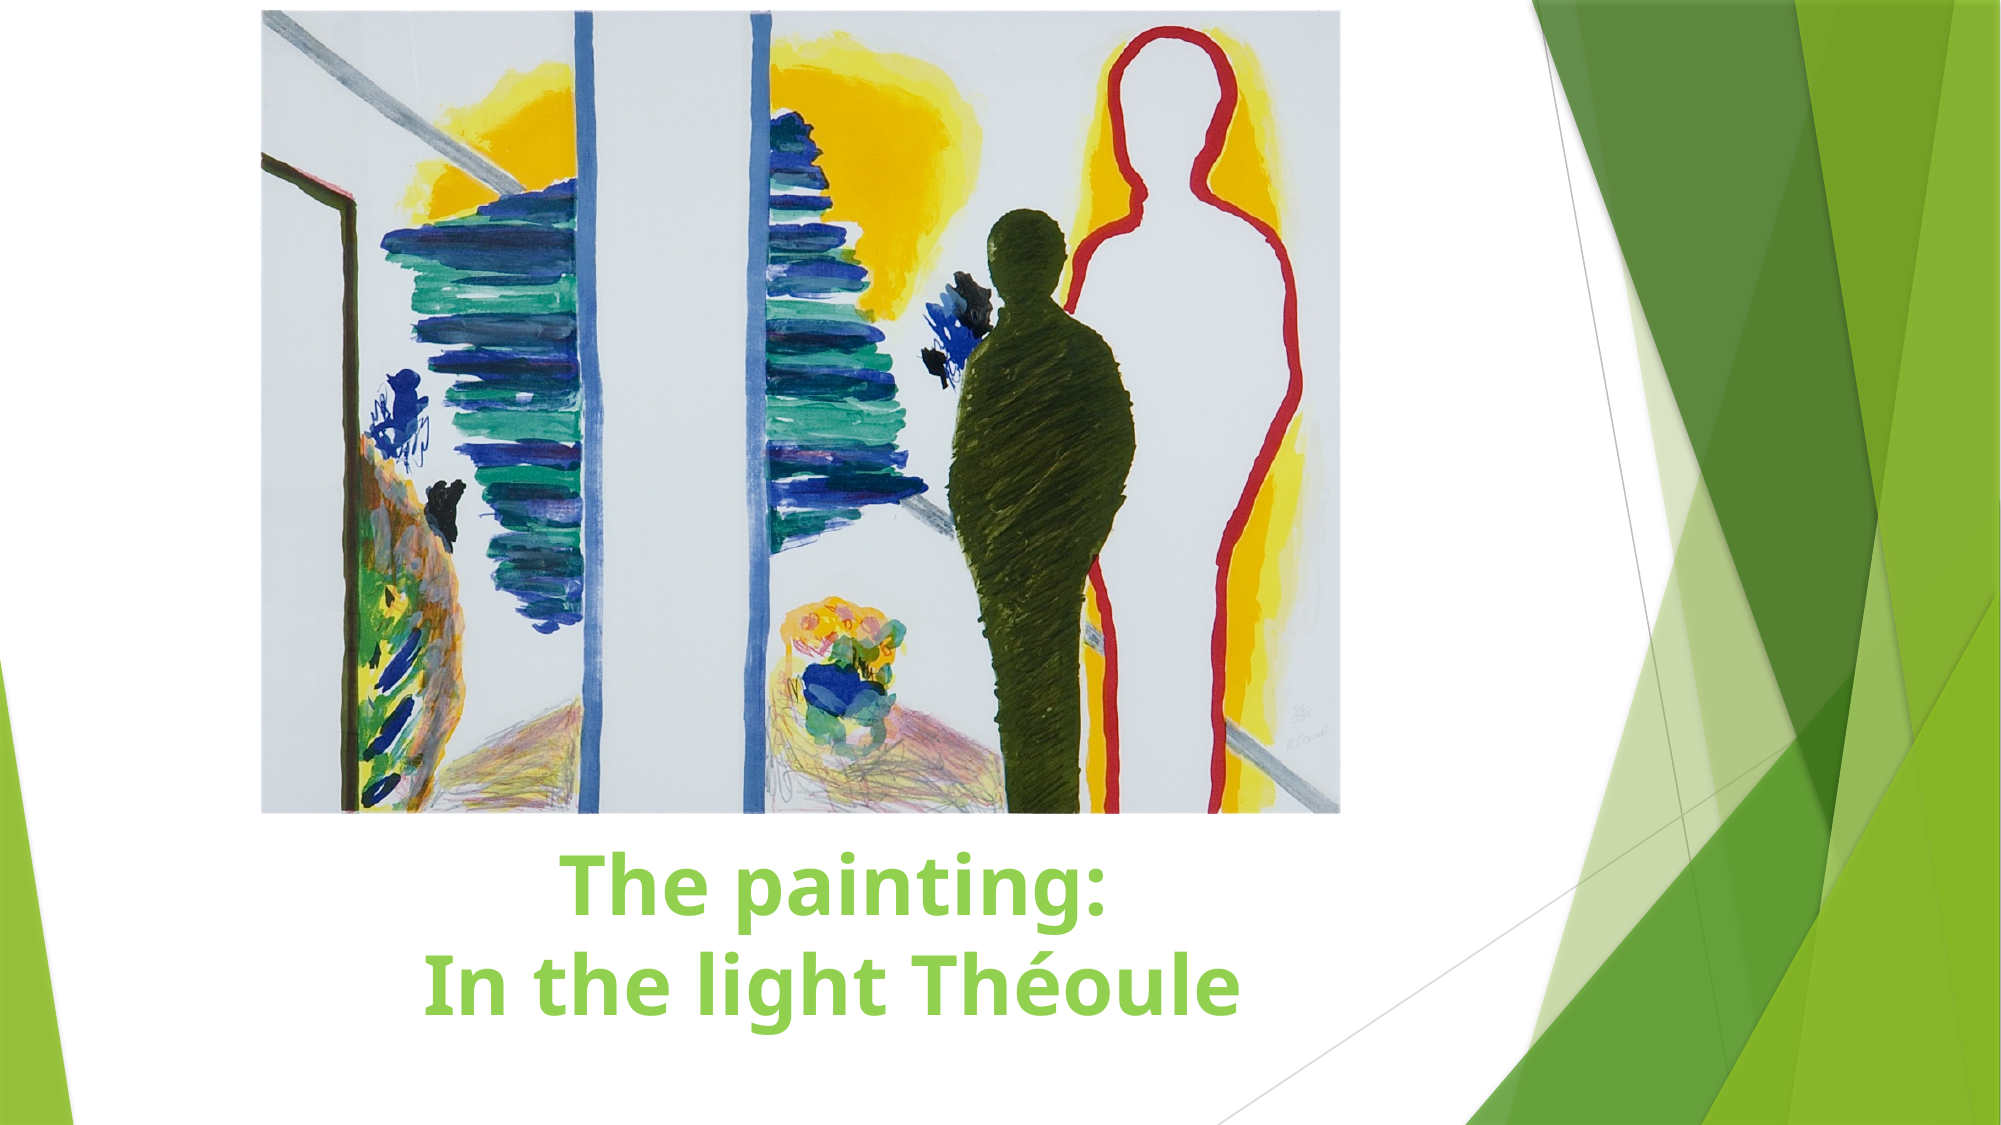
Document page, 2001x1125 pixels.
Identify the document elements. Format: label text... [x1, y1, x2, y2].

picture [260, 10, 1341, 815]
text_box The painting: In the light Théoule [408, 824, 1260, 1040]
